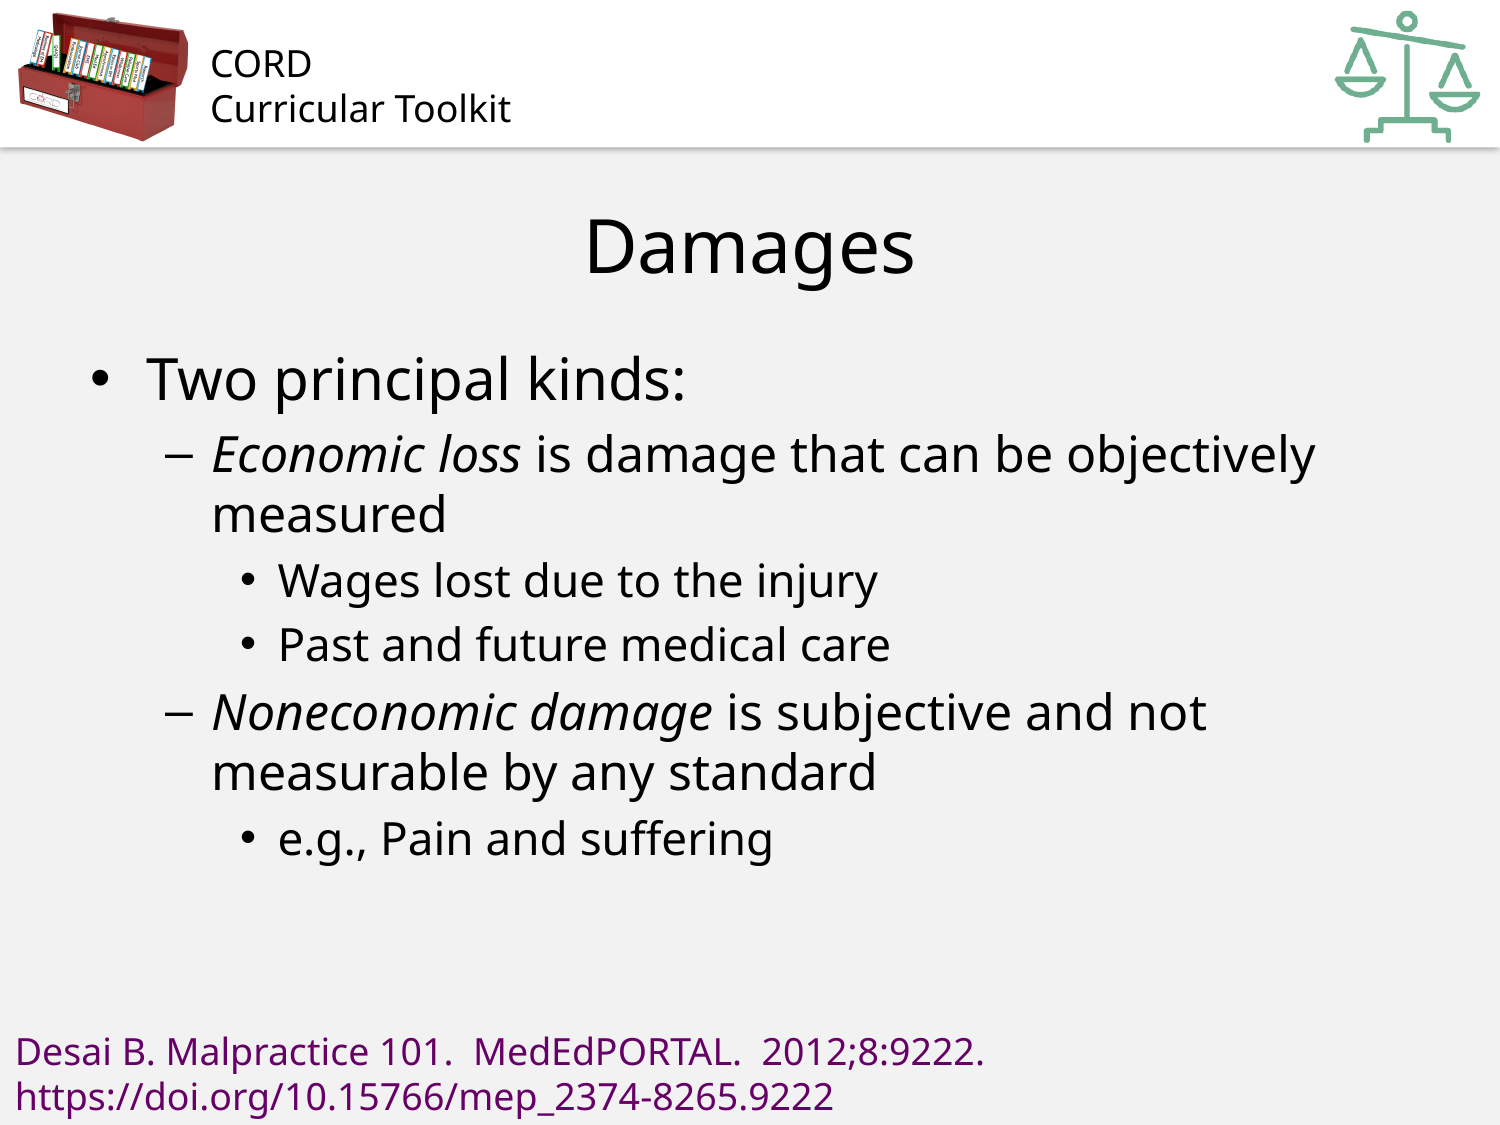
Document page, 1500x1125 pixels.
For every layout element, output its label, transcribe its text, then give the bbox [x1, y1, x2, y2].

list Two principal kinds: Economic loss is damage that can be objectively measured Wages lost due to the injury Past and future medical care Noneconomic damage is subjective and not measurable by any standard e.g., Pain and suffering [75, 334, 1500, 1125]
text_box Desai B. Malpractice 101. MedEdPORTAL. 2012;8:9222. https://doi.org/10.15766/mep_2374-8265.9222 [0, 1020, 1250, 1125]
picture [1324, 0, 1489, 159]
title Damages [75, 149, 1425, 334]
